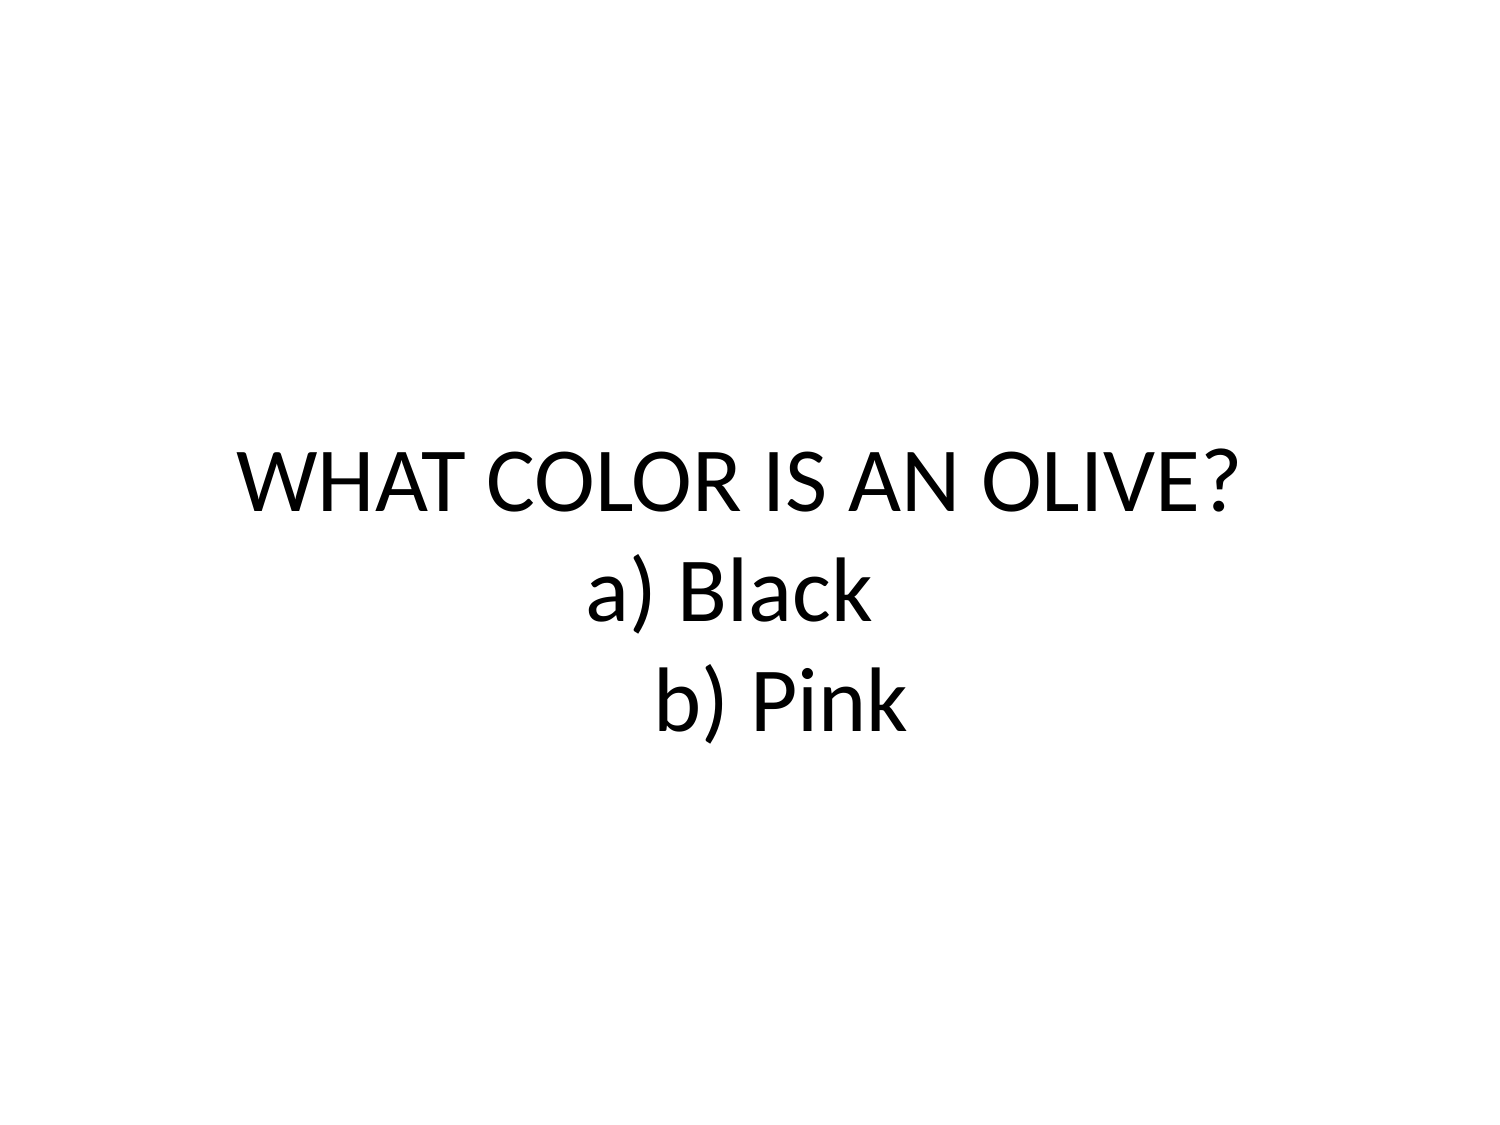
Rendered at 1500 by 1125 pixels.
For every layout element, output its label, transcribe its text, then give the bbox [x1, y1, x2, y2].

title WHAT COLOR IS AN OLIVE? a) Black b) Pink [64, 231, 1415, 939]
